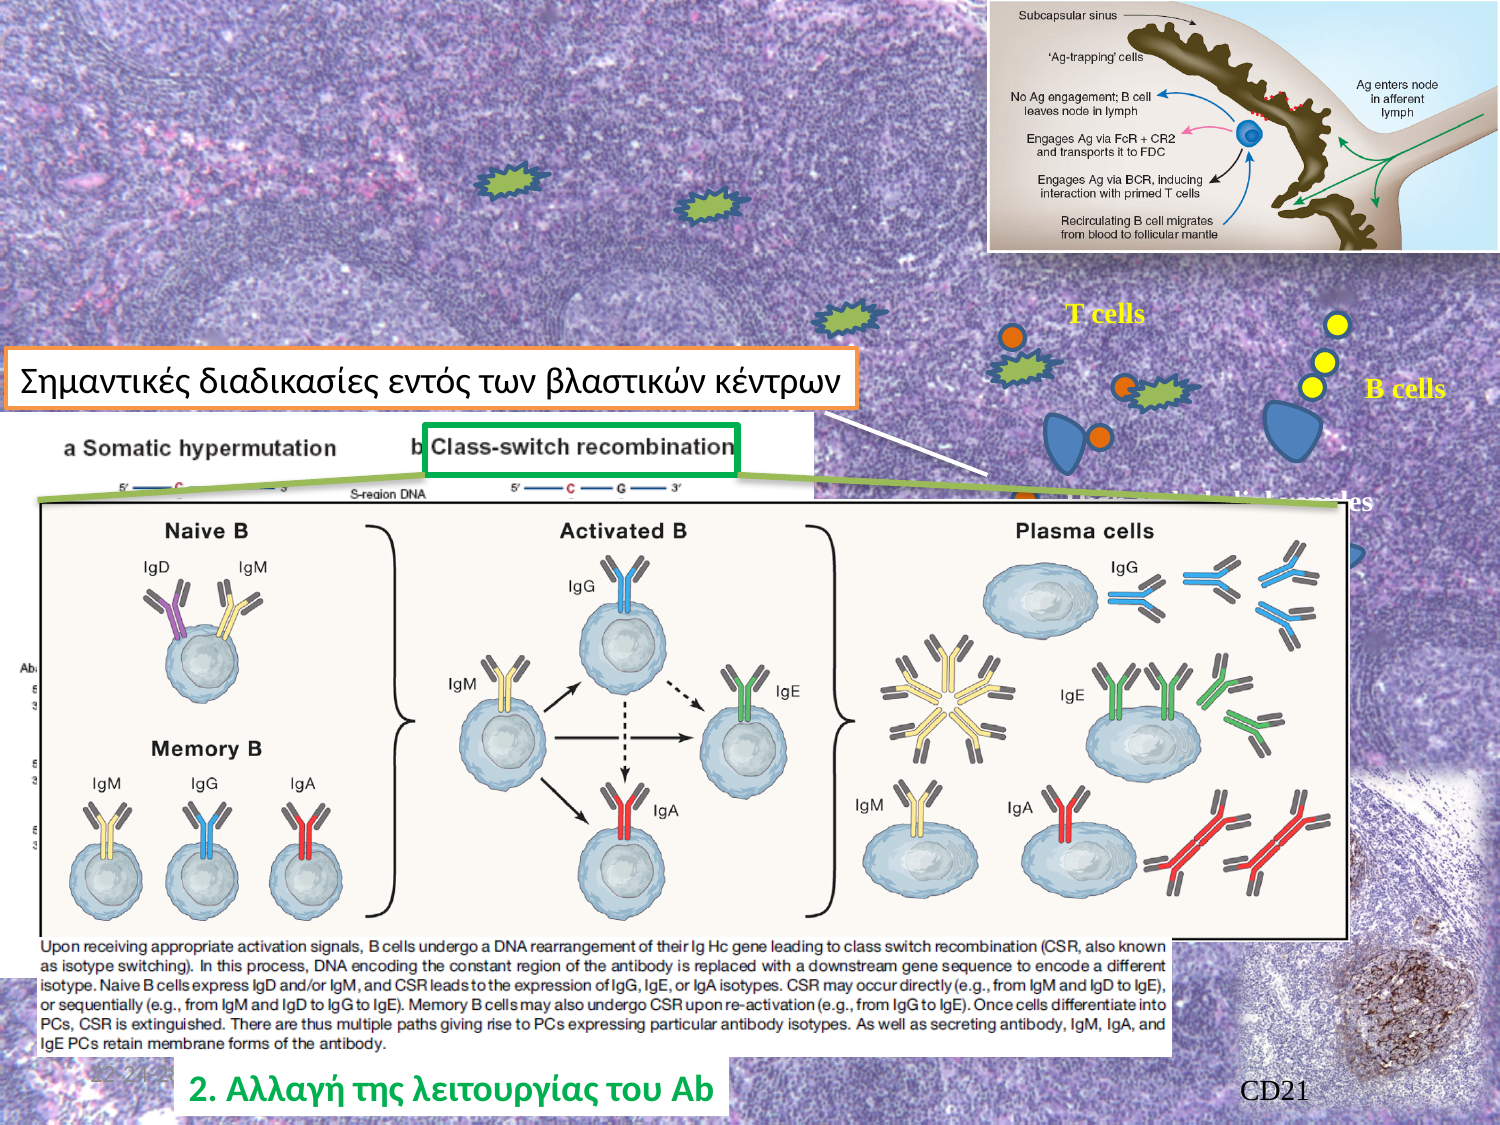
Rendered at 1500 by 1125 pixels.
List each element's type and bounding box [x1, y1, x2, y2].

picture [0, 0, 1500, 1125]
text_box [824, 412, 988, 473]
text_box [37, 474, 426, 501]
text_box [737, 474, 1338, 506]
